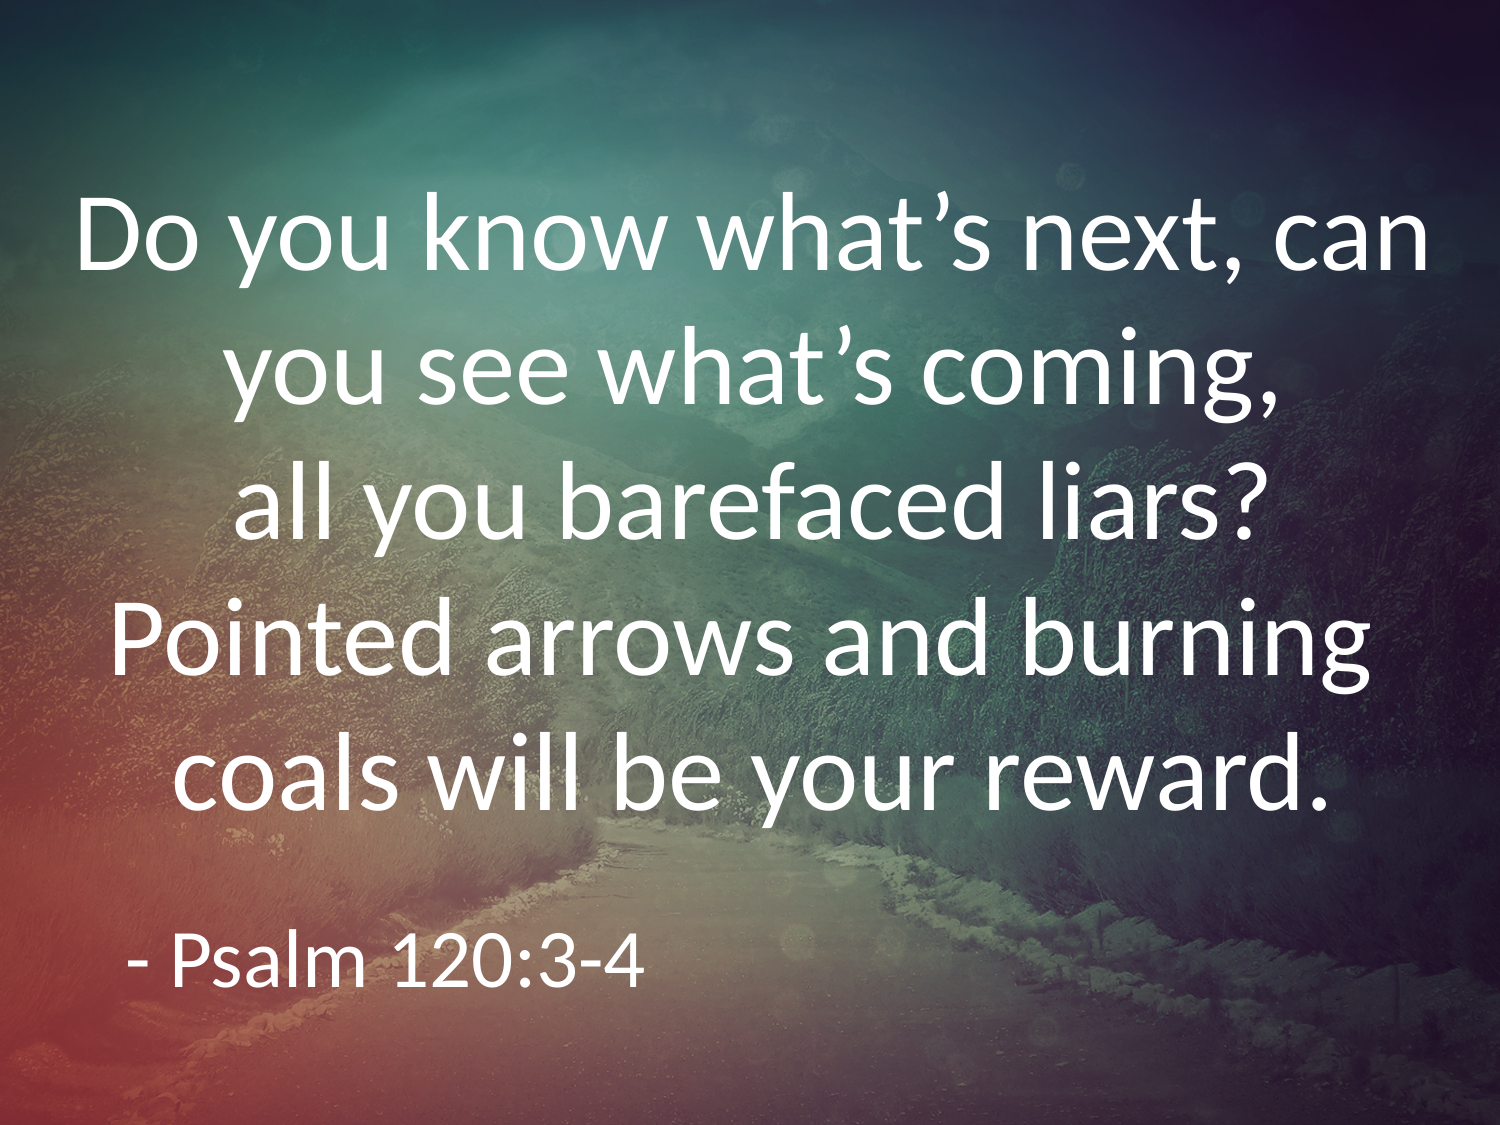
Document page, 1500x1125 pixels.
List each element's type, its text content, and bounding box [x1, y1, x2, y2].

title Do you know what’s next, can you see what’s coming, all you barefaced liars? Pointed arrows and burning coals will be your reward. [29, 468, 1478, 657]
picture [0, 0, 1500, 1125]
text_box - Psalm 120:3-4 [110, 896, 662, 1012]
